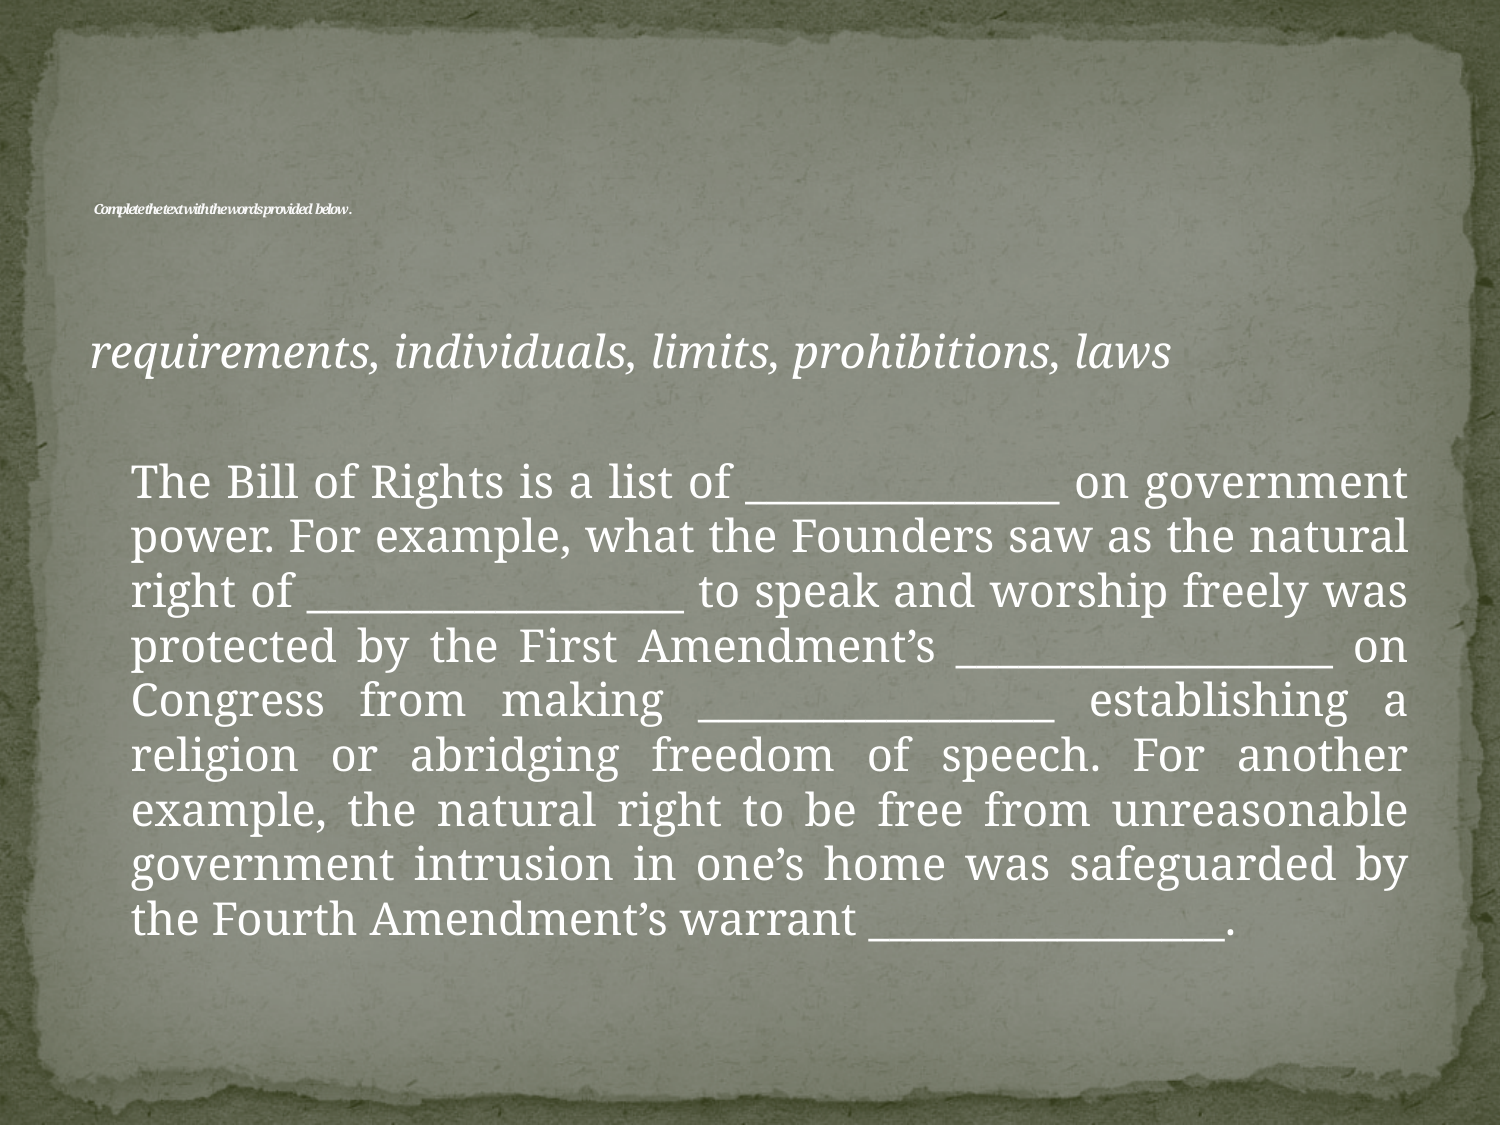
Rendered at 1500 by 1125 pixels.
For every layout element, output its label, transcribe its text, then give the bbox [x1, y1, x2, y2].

title Complete the text with the words provided below. [74, 24, 1425, 225]
list requirements, individuals, limits, prohibitions, laws The Bill of Rights is a list of _______________ on government power. For example, what the Founders saw as the natural right of __________________ to speak and worship freely was protected by the First Amendment’s __________________ on Congress from making _________________ establishing a religion or abridging freedom of speech. For another example, the natural right to be free from unreasonable government intrusion in one’s home was safeguarded by the Fourth Amendment’s warrant _________________. [75, 249, 1425, 1000]
